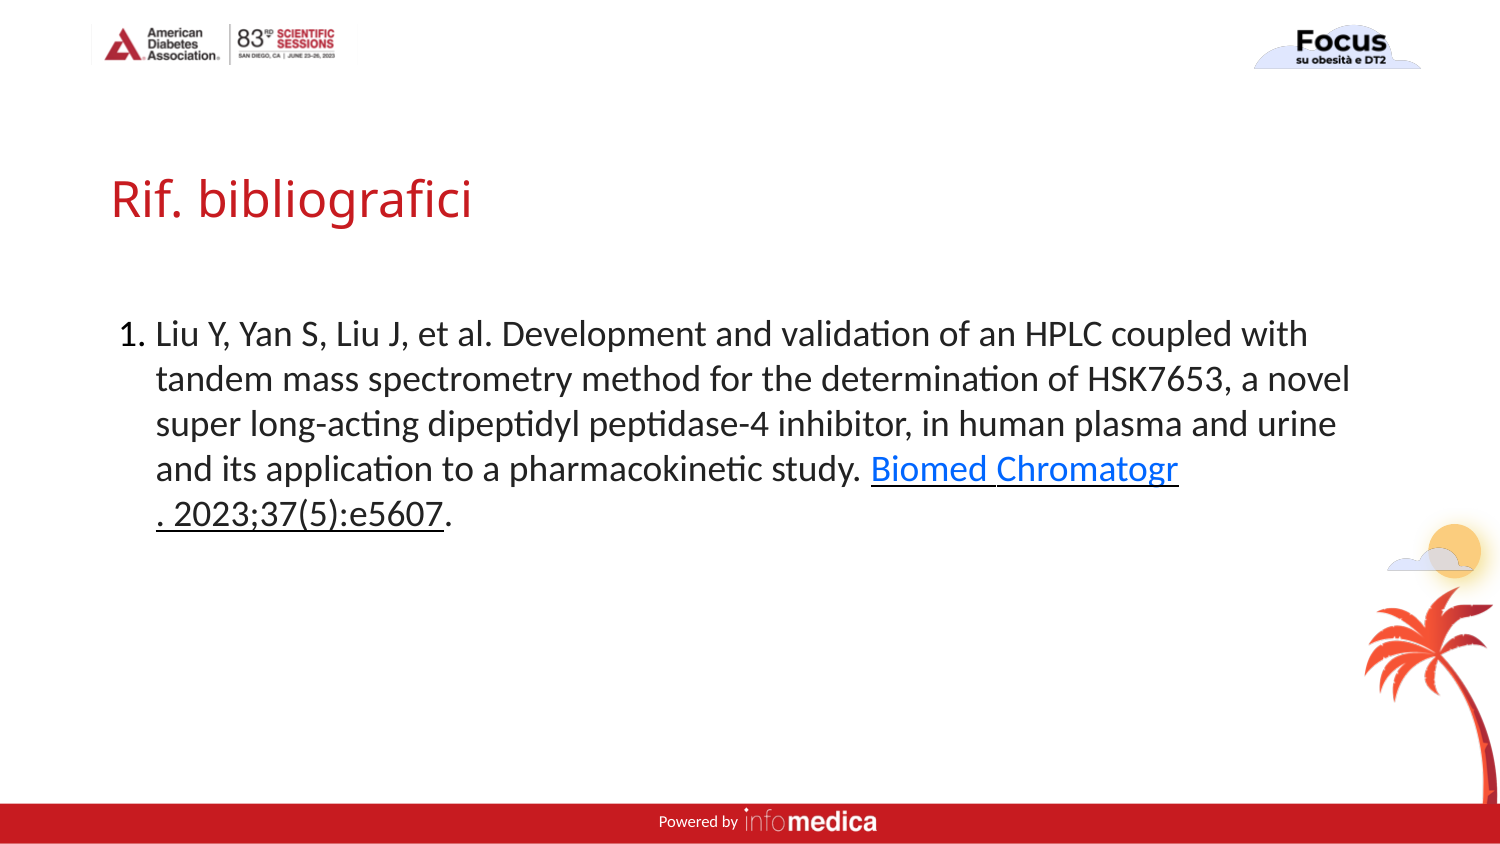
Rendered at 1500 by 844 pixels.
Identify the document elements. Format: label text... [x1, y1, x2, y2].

picture [742, 807, 879, 832]
list Liu Y, Yan S, Liu J, et al. Development and validation of an HPLC coupled with tandem mass spectrometry method for the determination of HSK7653, a novel super long-acting dipeptidyl peptidase-4 inhibitor, in human plasma and urine and its application to a pharmacokinetic study. Biomed Chromatogr. 2023;37(5):e5607. [103, 301, 1397, 760]
picture [1241, 7, 1429, 87]
title Rif. bibliografici [95, 134, 1390, 260]
picture [83, 24, 363, 65]
picture [1361, 523, 1500, 804]
